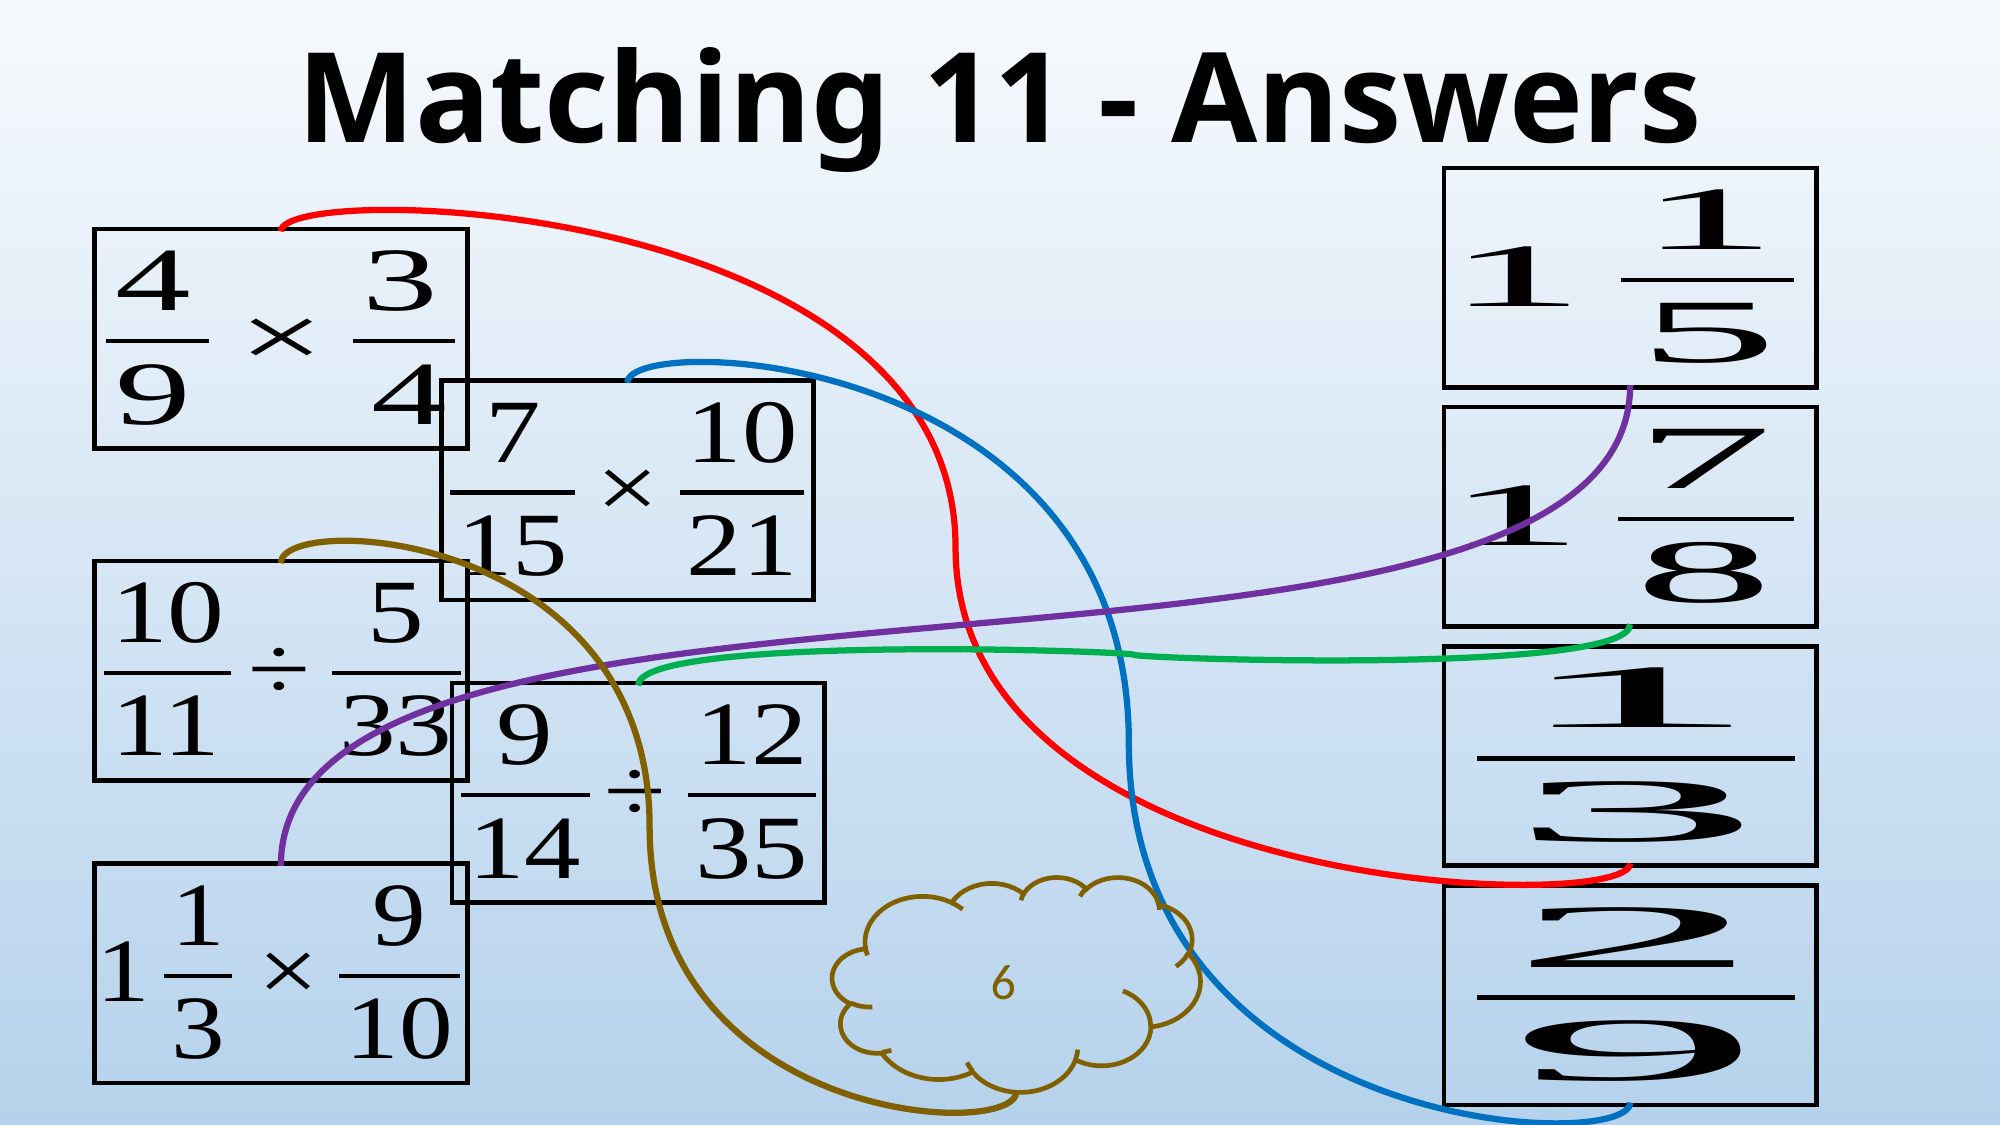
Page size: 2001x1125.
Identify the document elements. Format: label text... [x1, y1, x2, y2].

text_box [811, 974, 1448, 996]
title Matching 11 - Answers [137, 20, 1863, 184]
text_box 6 [838, 996, 1199, 1094]
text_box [464, 670, 834, 985]
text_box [464, 277, 1448, 974]
